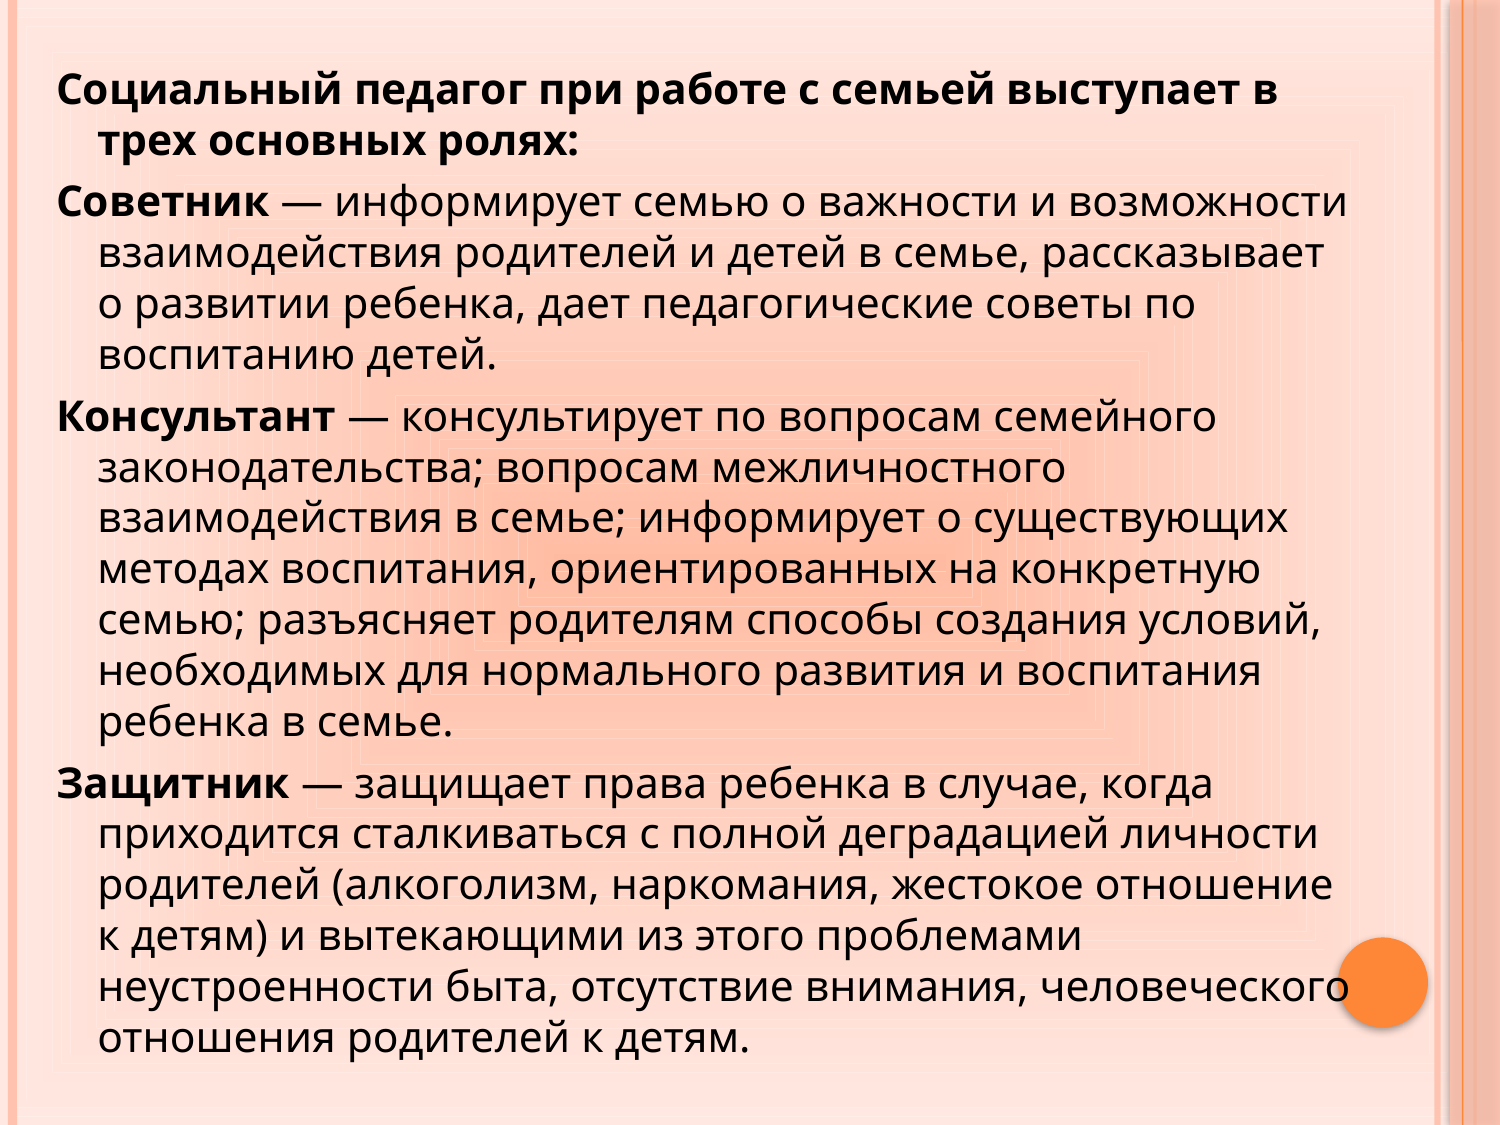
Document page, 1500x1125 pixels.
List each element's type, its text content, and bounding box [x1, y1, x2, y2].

list Социальный педагог при работе с семьей выступает в трех основных ролях: Советник — информирует семью о важности и возможности взаимодействия родителей и детей в семье, рассказывает о развитии ребенка, дает педагогические советы по воспитанию детей. Консультант — консультирует по вопросам семейного законодательства; вопросам межличностного взаимодействия в семье; информирует о существующих методах воспитания, ориентированных на конкретную семью; разъясняет родителям способы создания условий, необходимых для нормального раз­вития и воспитания ребенка в семье. Защитник — защищает права ребенка в случае, когда приходится сталкиваться с полной деградацией личности родителей (алкоголизм, наркомания, жестокое отношение к детям) и вытекающими из этого проблемами неустроенности быта, отсутствие внимания, человеческого отношения родителей к детям. [41, 54, 1366, 1074]
